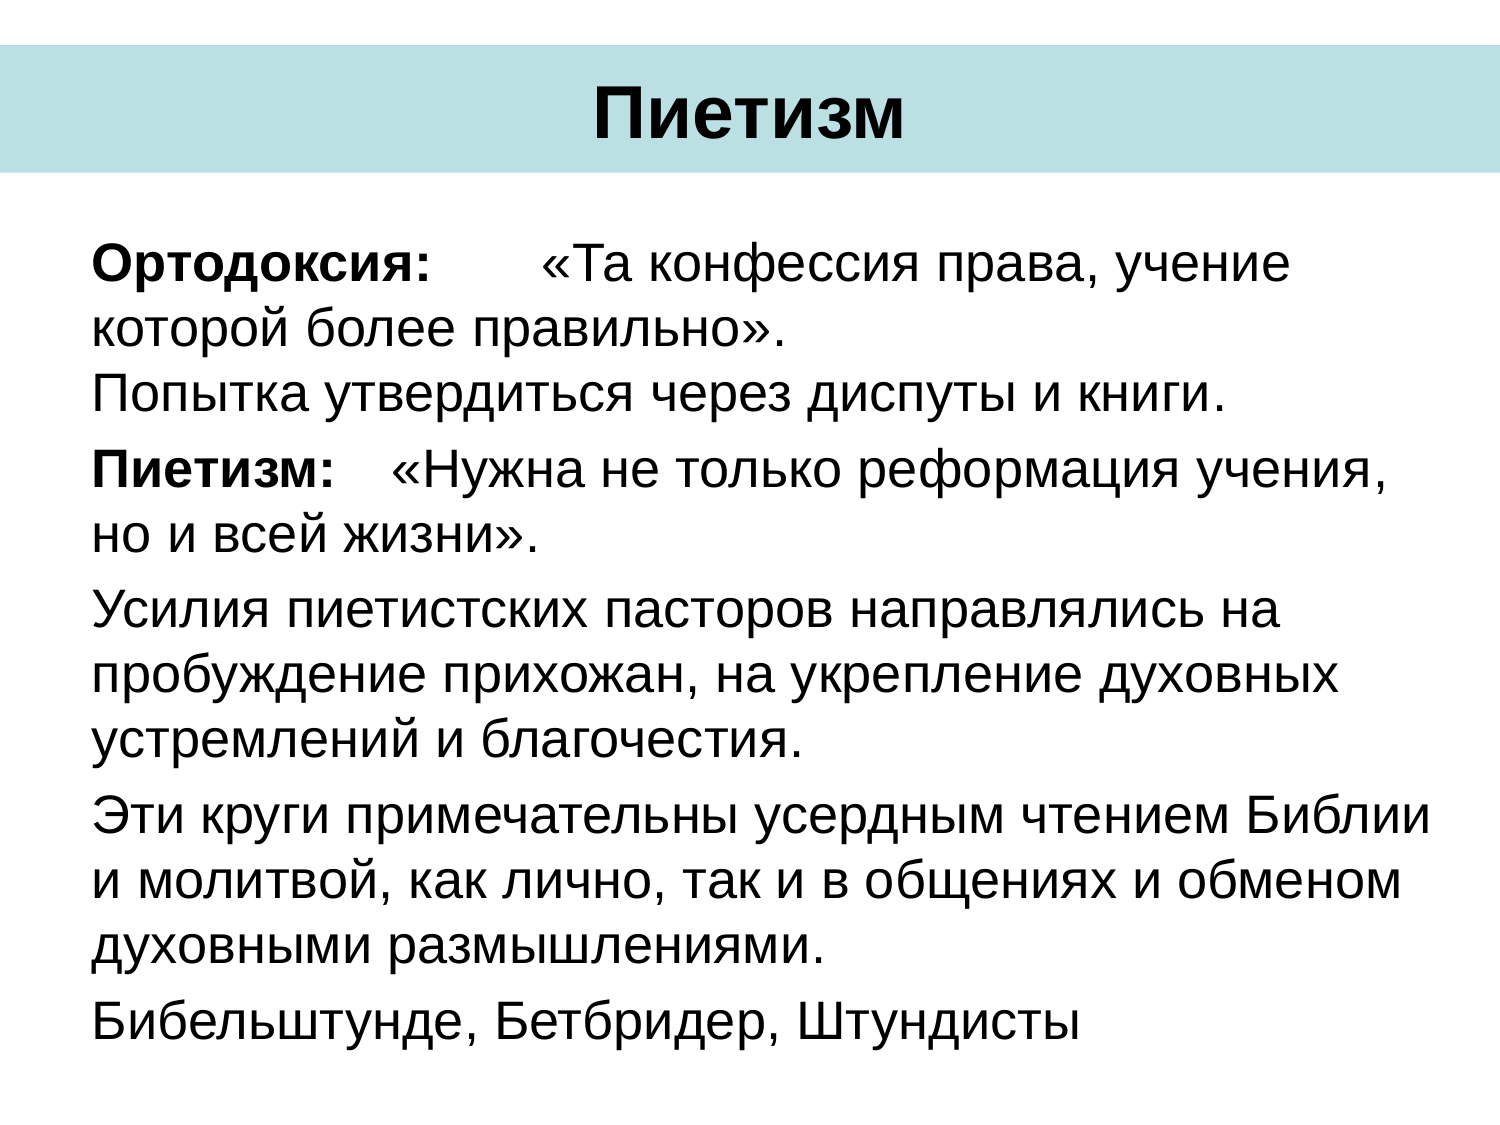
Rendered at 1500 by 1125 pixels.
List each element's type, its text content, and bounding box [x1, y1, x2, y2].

title Пиетизм [0, 45, 1500, 173]
list Oртодоксия: «Та конфессия права, учение которой более правильно». Попытка утвердиться через диспуты и книги. Пиетизм: «Нужна не только реформация учения, но и всей жизни». Усилия пиетистских пасторов направлялись на пробуждение прихожан, на укрепление духовных устремлений и благочестия. Эти круги примечательны усердным чтением Библии и молитвой, как лично, так и в общениях и обменом духовными размышлениями. Бибельштунде, Бетбридер, Штундисты [76, 219, 1471, 1125]
